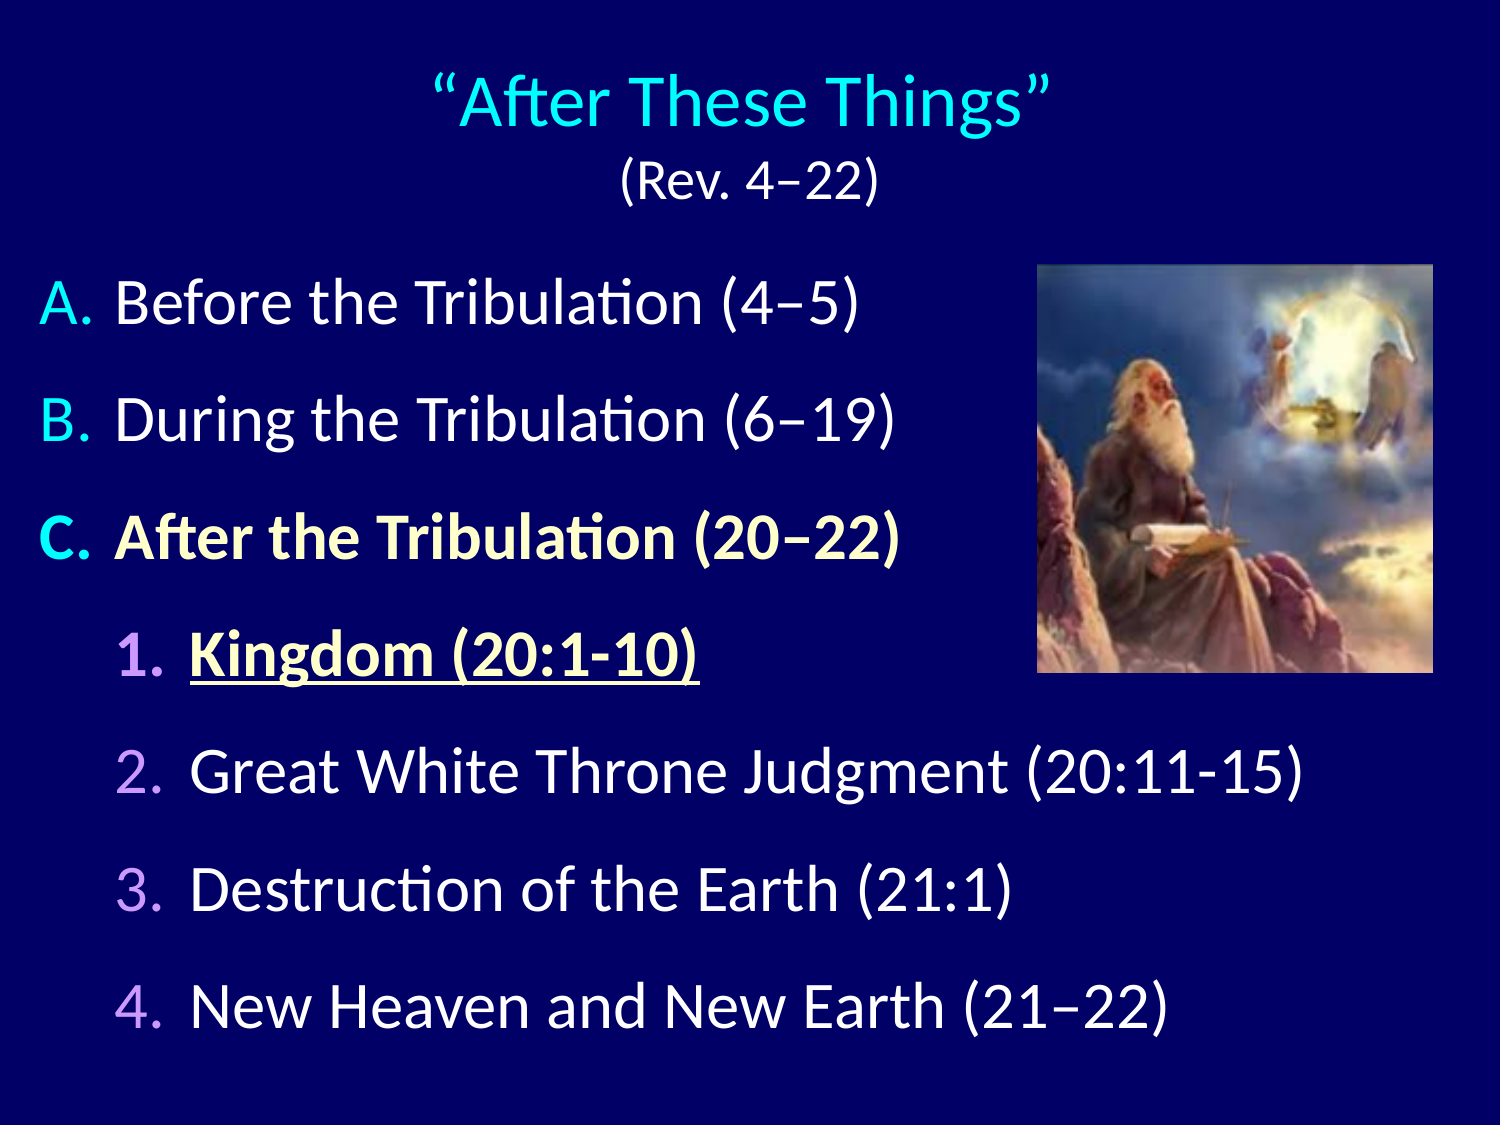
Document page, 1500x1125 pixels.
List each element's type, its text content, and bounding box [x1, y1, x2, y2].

picture [1037, 264, 1433, 673]
title “After These Things” (Rev. 4‒22) [24, 37, 1475, 225]
list Before the Tribulation (4‒5) During the Tribulation (6‒19) After the Tribulation (20‒22) Kingdom (20:1-10) Great White Throne Judgment (20:11-15) Destruction of the Earth (21:1) New Heaven and New Earth (21‒22) [24, 249, 1476, 1063]
